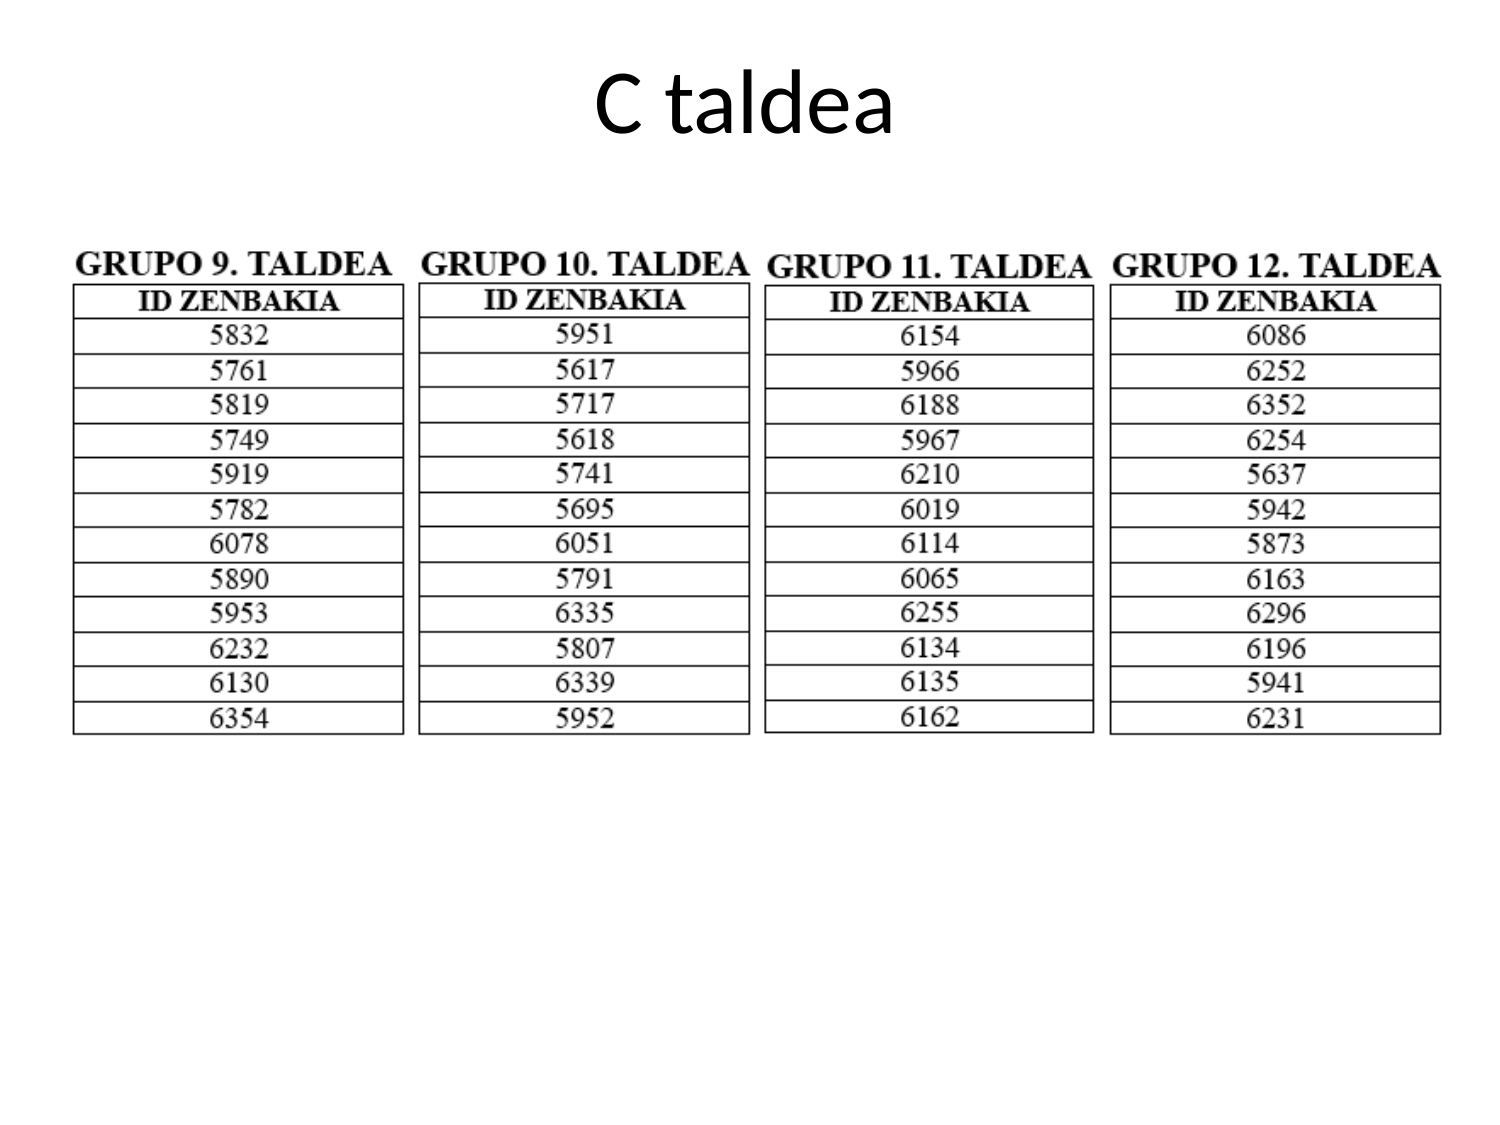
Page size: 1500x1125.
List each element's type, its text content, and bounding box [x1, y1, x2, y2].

picture [68, 245, 1103, 743]
title C taldea [75, 45, 1417, 149]
picture [1105, 247, 1450, 742]
